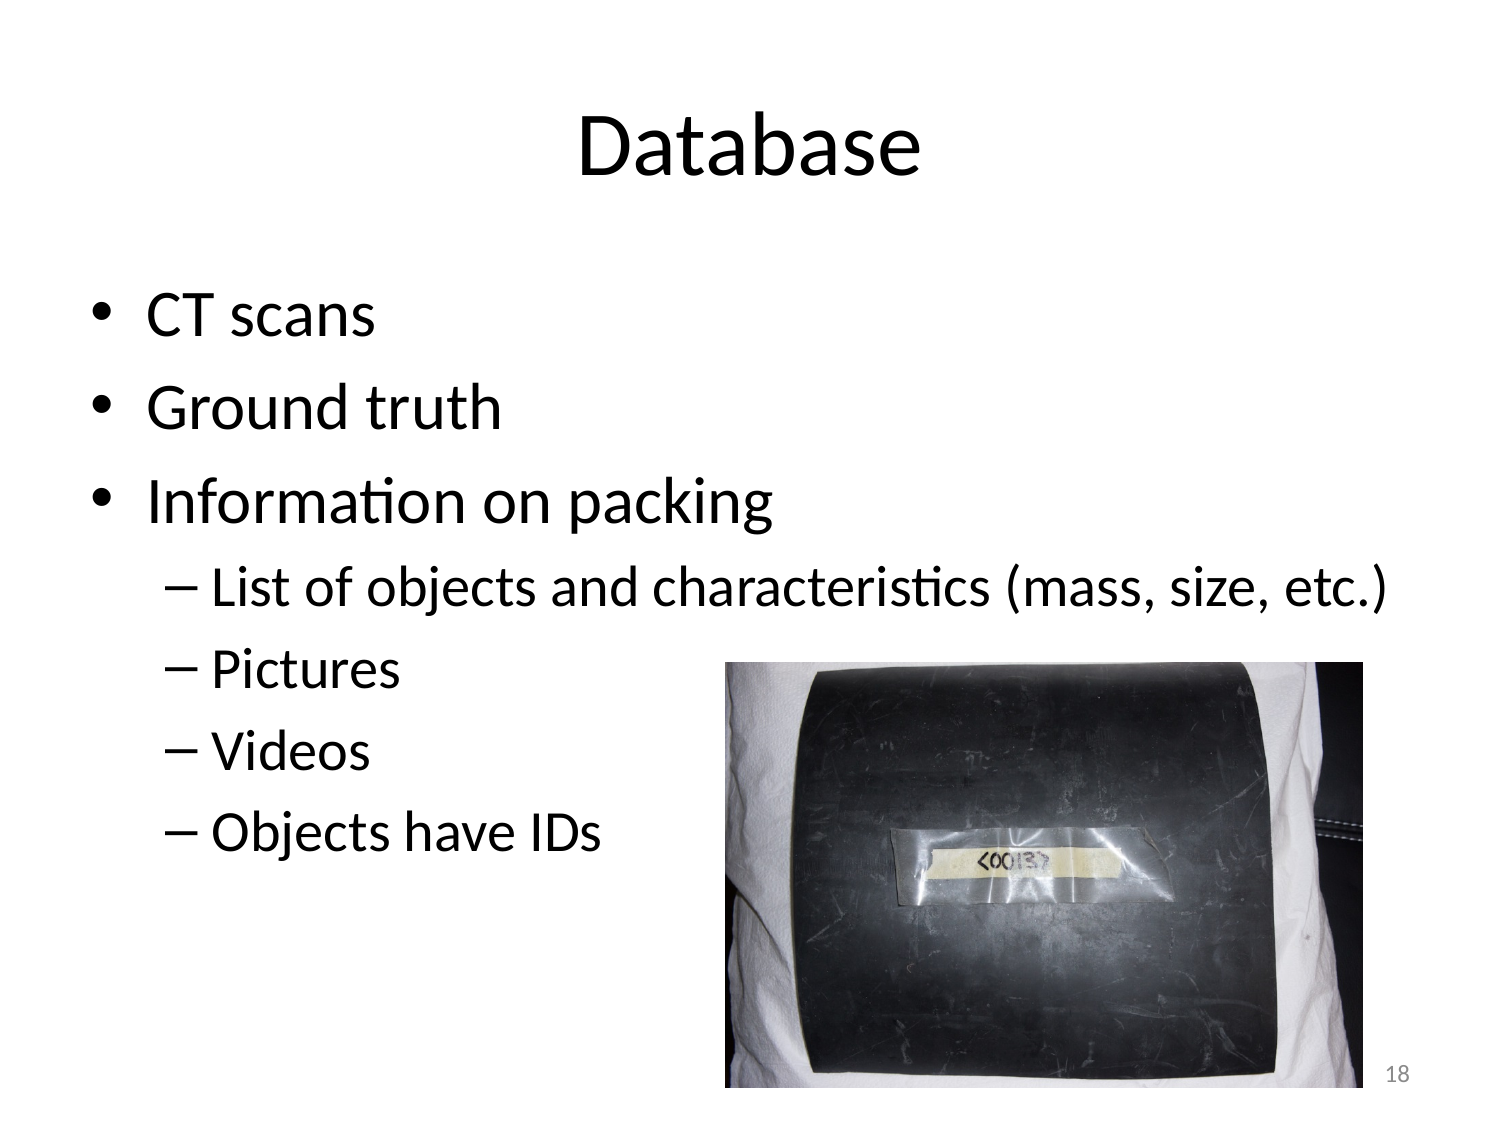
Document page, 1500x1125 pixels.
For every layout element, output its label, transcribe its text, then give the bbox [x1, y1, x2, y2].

slide_number 18 [1074, 1042, 1425, 1103]
title Database [75, 45, 1425, 233]
picture [724, 662, 1363, 1088]
list CT scans Ground truth Information on packing List of objects and characteristics (mass, size, etc.) Pictures Videos Objects have IDs [75, 262, 1425, 1005]
